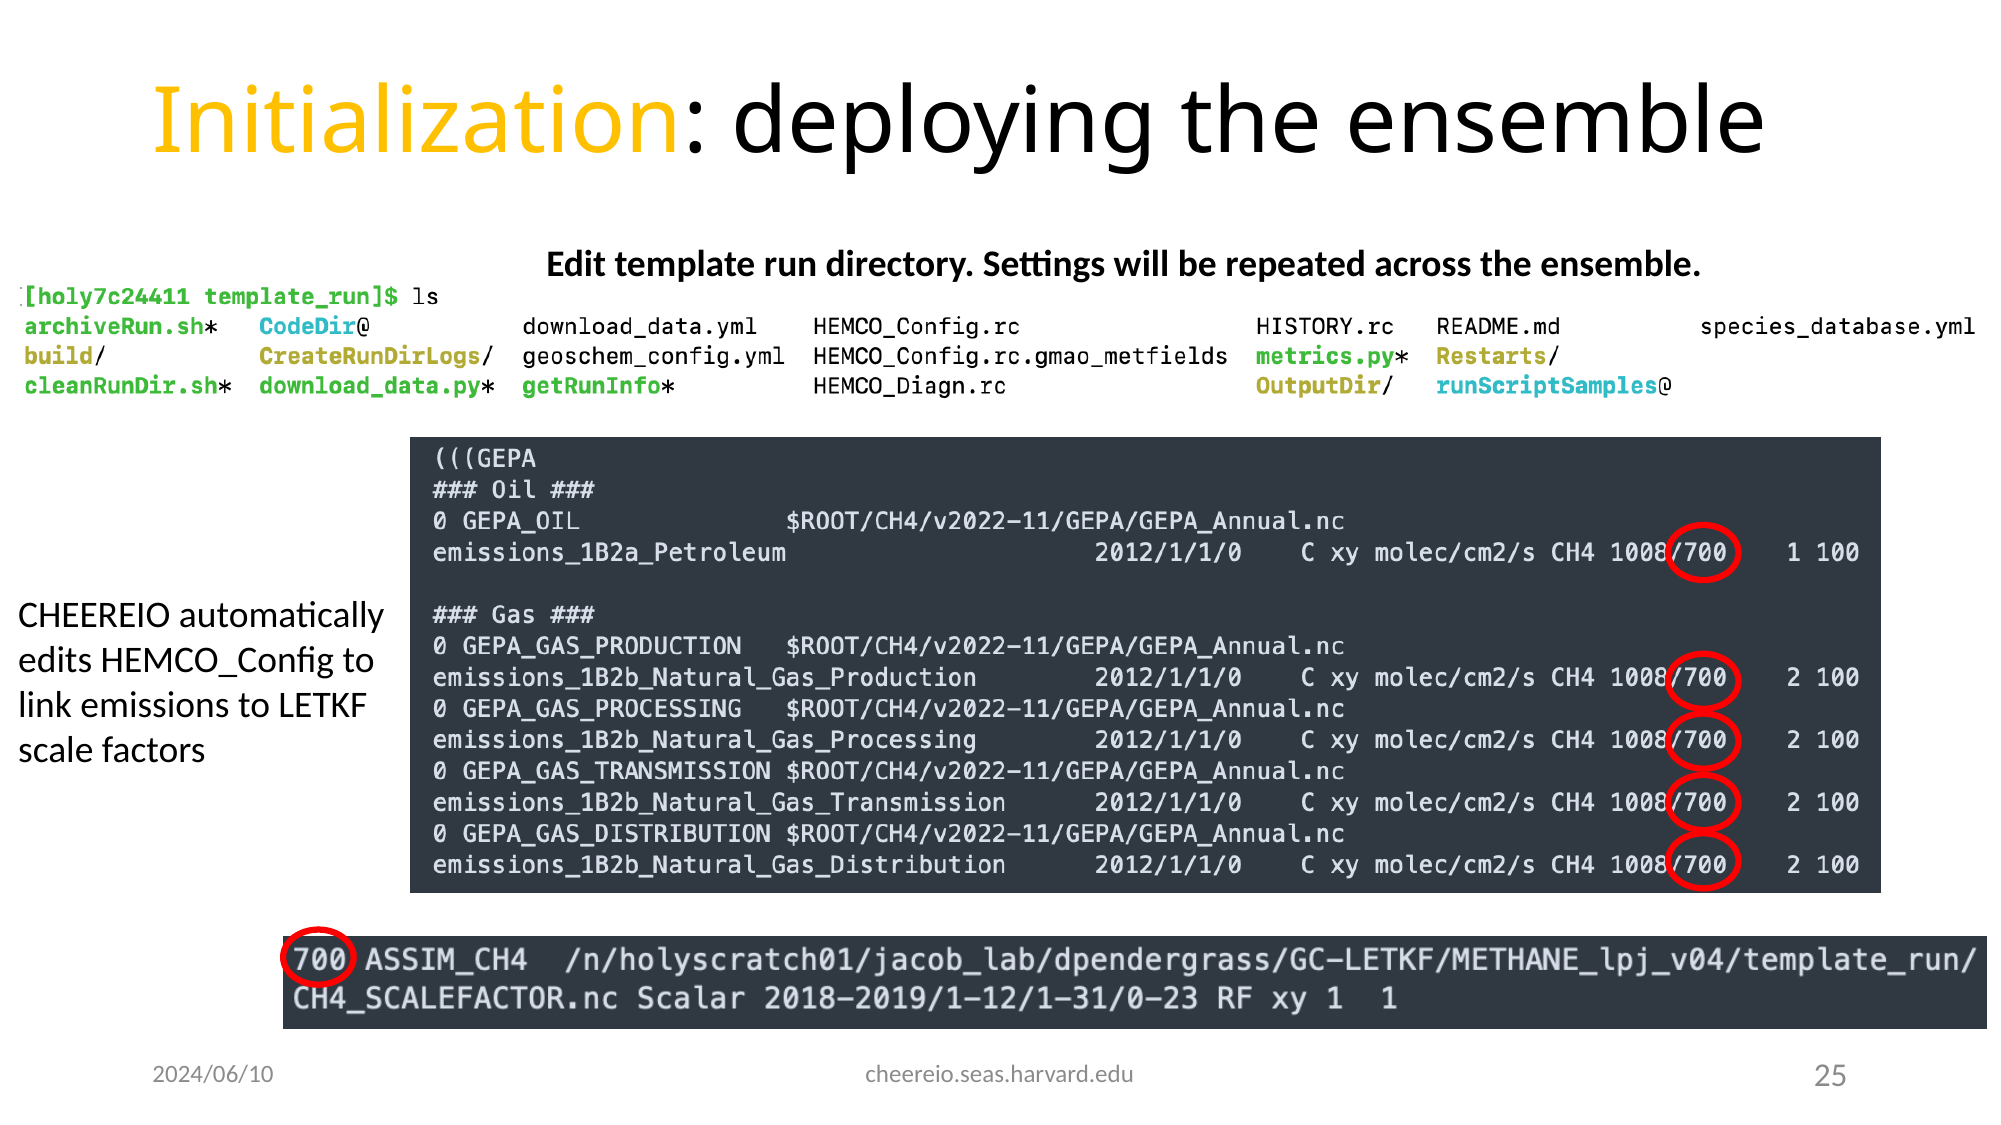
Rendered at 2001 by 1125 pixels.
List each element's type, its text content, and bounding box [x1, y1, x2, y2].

text_box CHEEREIO automatically edits HEMCO_Config to link emissions to LETKF scale factors [3, 582, 410, 778]
picture [283, 936, 1987, 1029]
text_box Edit template run directory. Settings will be repeated across the ensemble. [531, 232, 1719, 283]
picture [20, 283, 2000, 400]
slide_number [137, 1042, 588, 1103]
picture [410, 436, 1881, 893]
slide_number 25 [1412, 1042, 1863, 1103]
footer cheereio.seas.harvard.edu [662, 1042, 1338, 1103]
text_box [293, 928, 343, 936]
title Initialization: deploying the ensemble [137, 14, 1863, 233]
